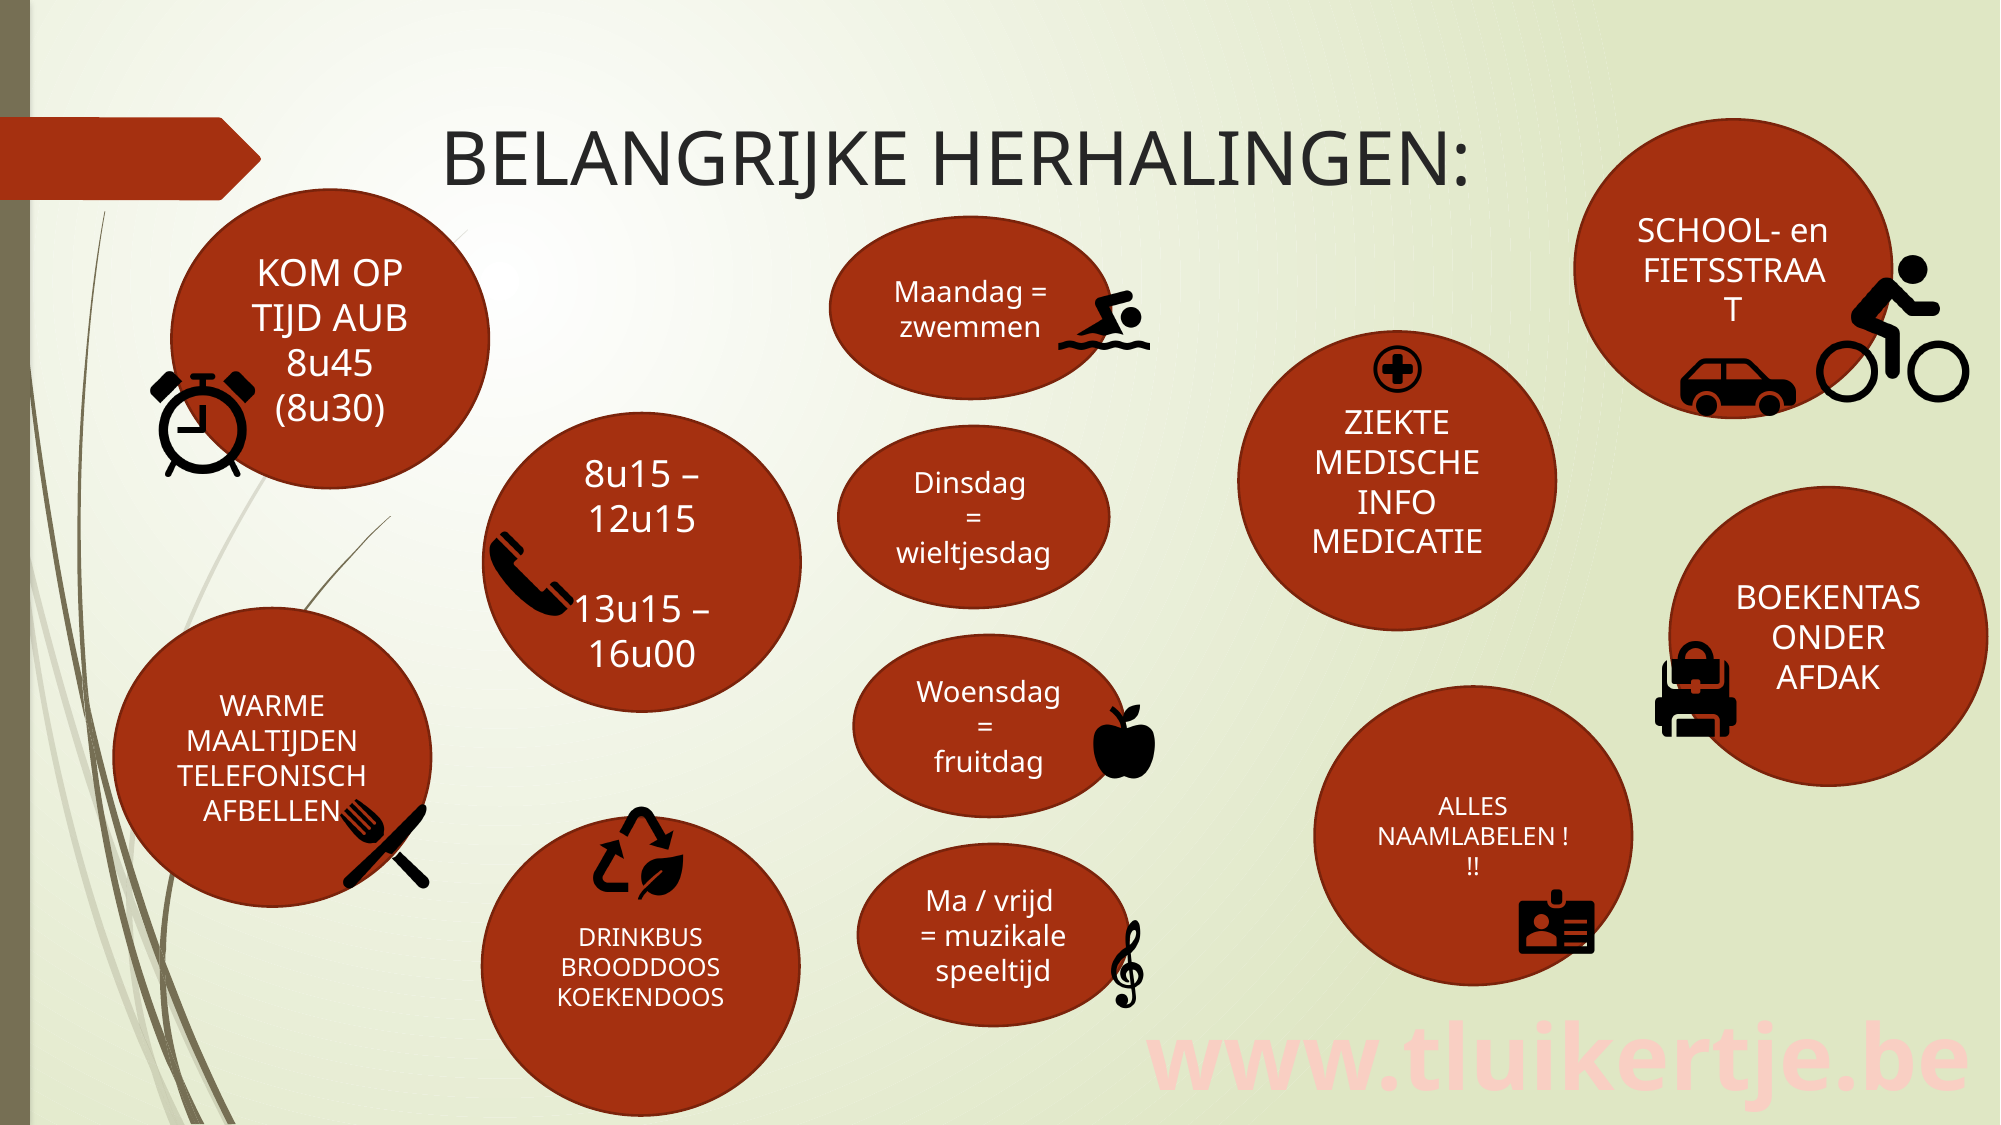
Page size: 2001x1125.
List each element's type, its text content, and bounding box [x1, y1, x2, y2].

title BELANGRIJKE HERHALINGEN: [425, 102, 1888, 217]
picture [1367, 339, 1428, 400]
text_box BOEKENTAS ONDER AFDAK [1668, 485, 1989, 787]
text_box Maandag = zwemmen [828, 215, 1096, 401]
picture [1049, 264, 1160, 375]
text_box Ma / vrijd = muzikale speeltijd [856, 842, 1127, 1028]
text_box www.tluikertje.be [1130, 991, 1988, 1117]
picture [1078, 915, 1180, 1017]
text_box Woensdag = fruitdag [852, 633, 1119, 819]
text_box Dinsdag = wieltjesdag [837, 424, 1111, 610]
text_box WARME MAALTIJDEN TELEFONISCH AFBELLEN [112, 606, 433, 908]
text_box ZIEKTE MEDISCHE INFO MEDICATIE [1237, 330, 1558, 632]
text_box SCHOOL- en FIETSSTRAAT [1573, 118, 1891, 407]
picture [1079, 696, 1169, 786]
picture [1510, 875, 1602, 967]
picture [1675, 324, 1801, 450]
picture [480, 523, 582, 624]
picture [126, 348, 278, 499]
picture [582, 796, 694, 908]
text_box KOM OP TIJD AUB 8u45 (8u30) [170, 188, 491, 490]
text_box ALLES NAAMLABELEN !!! [1313, 685, 1634, 987]
picture [1805, 241, 1980, 416]
text_box 8u15 – 12u15 13u15 – 16u00 [487, 411, 802, 713]
text_box DRINKBUS BROODDOOS KOEKENDOOS [480, 825, 801, 1117]
picture [1638, 636, 1753, 751]
picture [334, 793, 435, 895]
